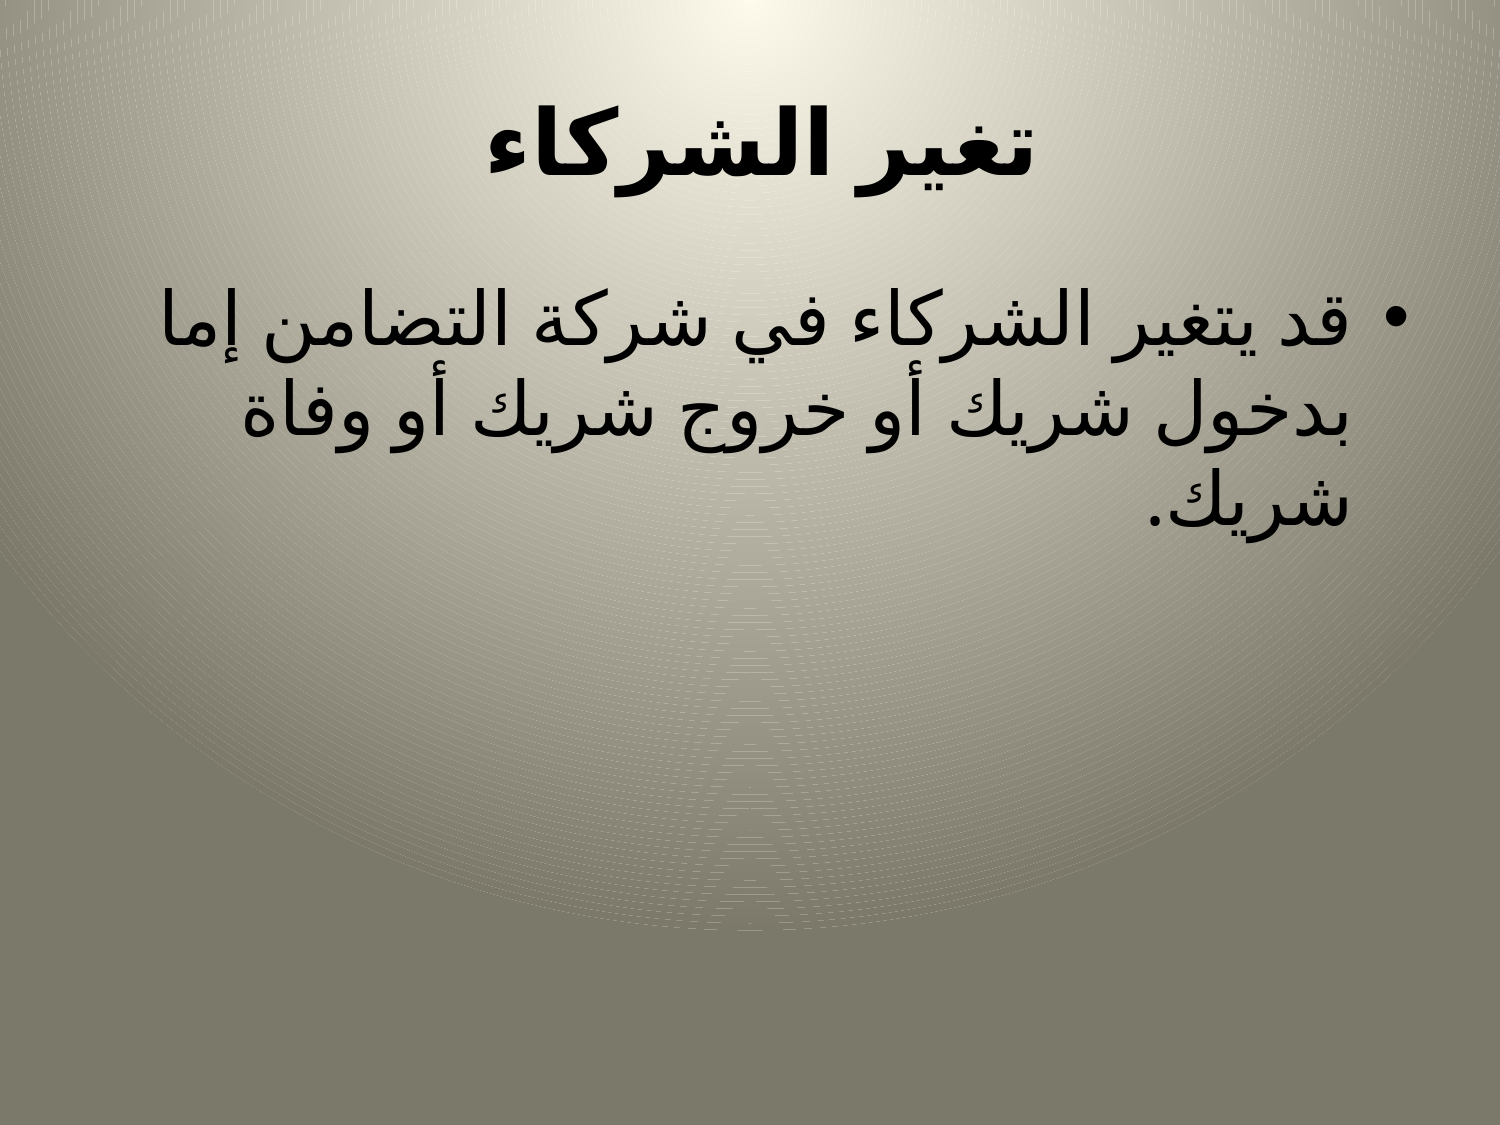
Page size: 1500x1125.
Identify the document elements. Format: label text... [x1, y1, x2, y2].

title تغير الشركاء [75, 45, 1425, 233]
list قد يتغير الشركاء في شركة التضامن إما بدخول شريك أو خروج شريك أو وفاة شريك. [75, 262, 1425, 1005]
